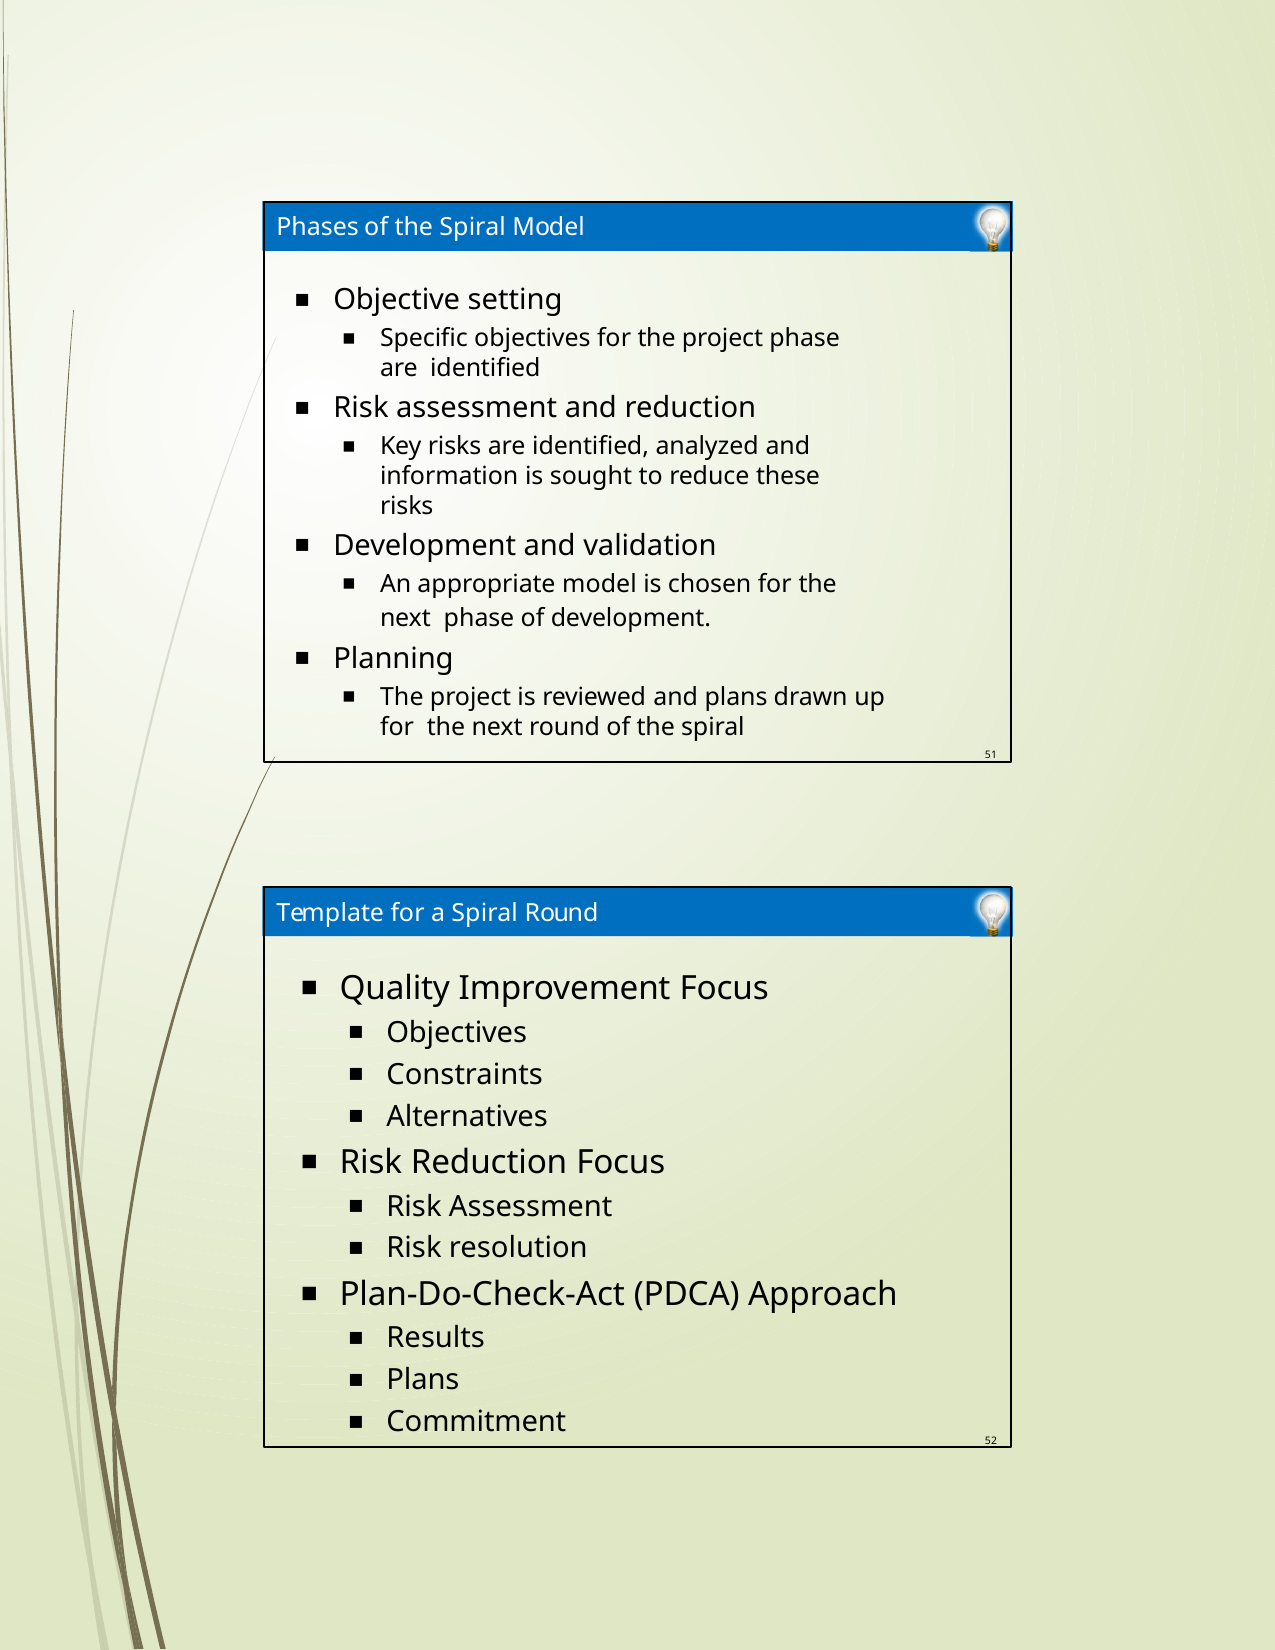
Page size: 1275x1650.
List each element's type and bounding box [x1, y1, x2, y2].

text_box [262, 885, 1013, 1449]
text_box [262, 200, 1013, 764]
